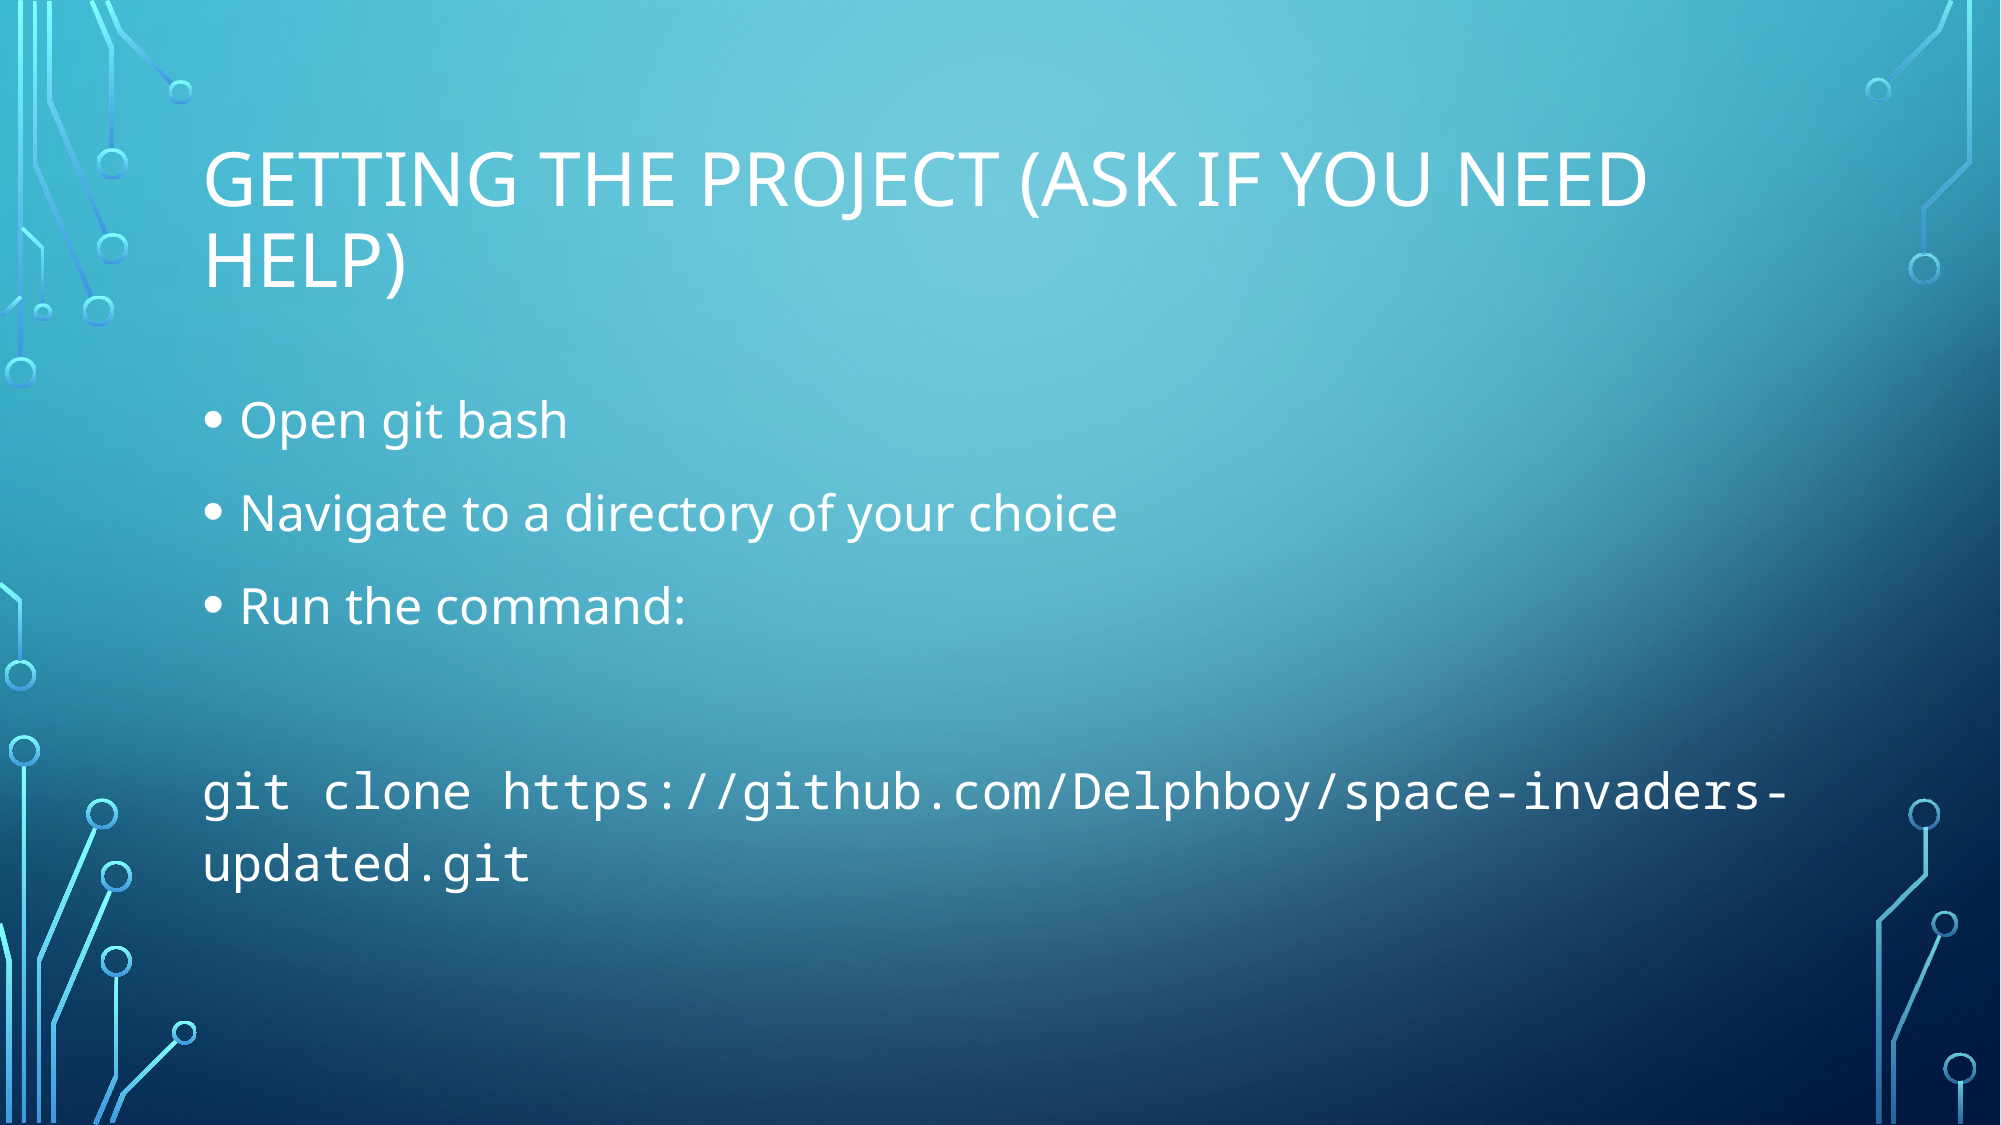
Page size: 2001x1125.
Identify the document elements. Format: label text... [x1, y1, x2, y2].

list Open git bash Navigate to a directory of your choice Run the command: git clone https://github.com/Delphboy/space-invaders-updated.git [187, 369, 1813, 950]
title Getting the Project (ask if you need help) [187, 101, 1813, 344]
